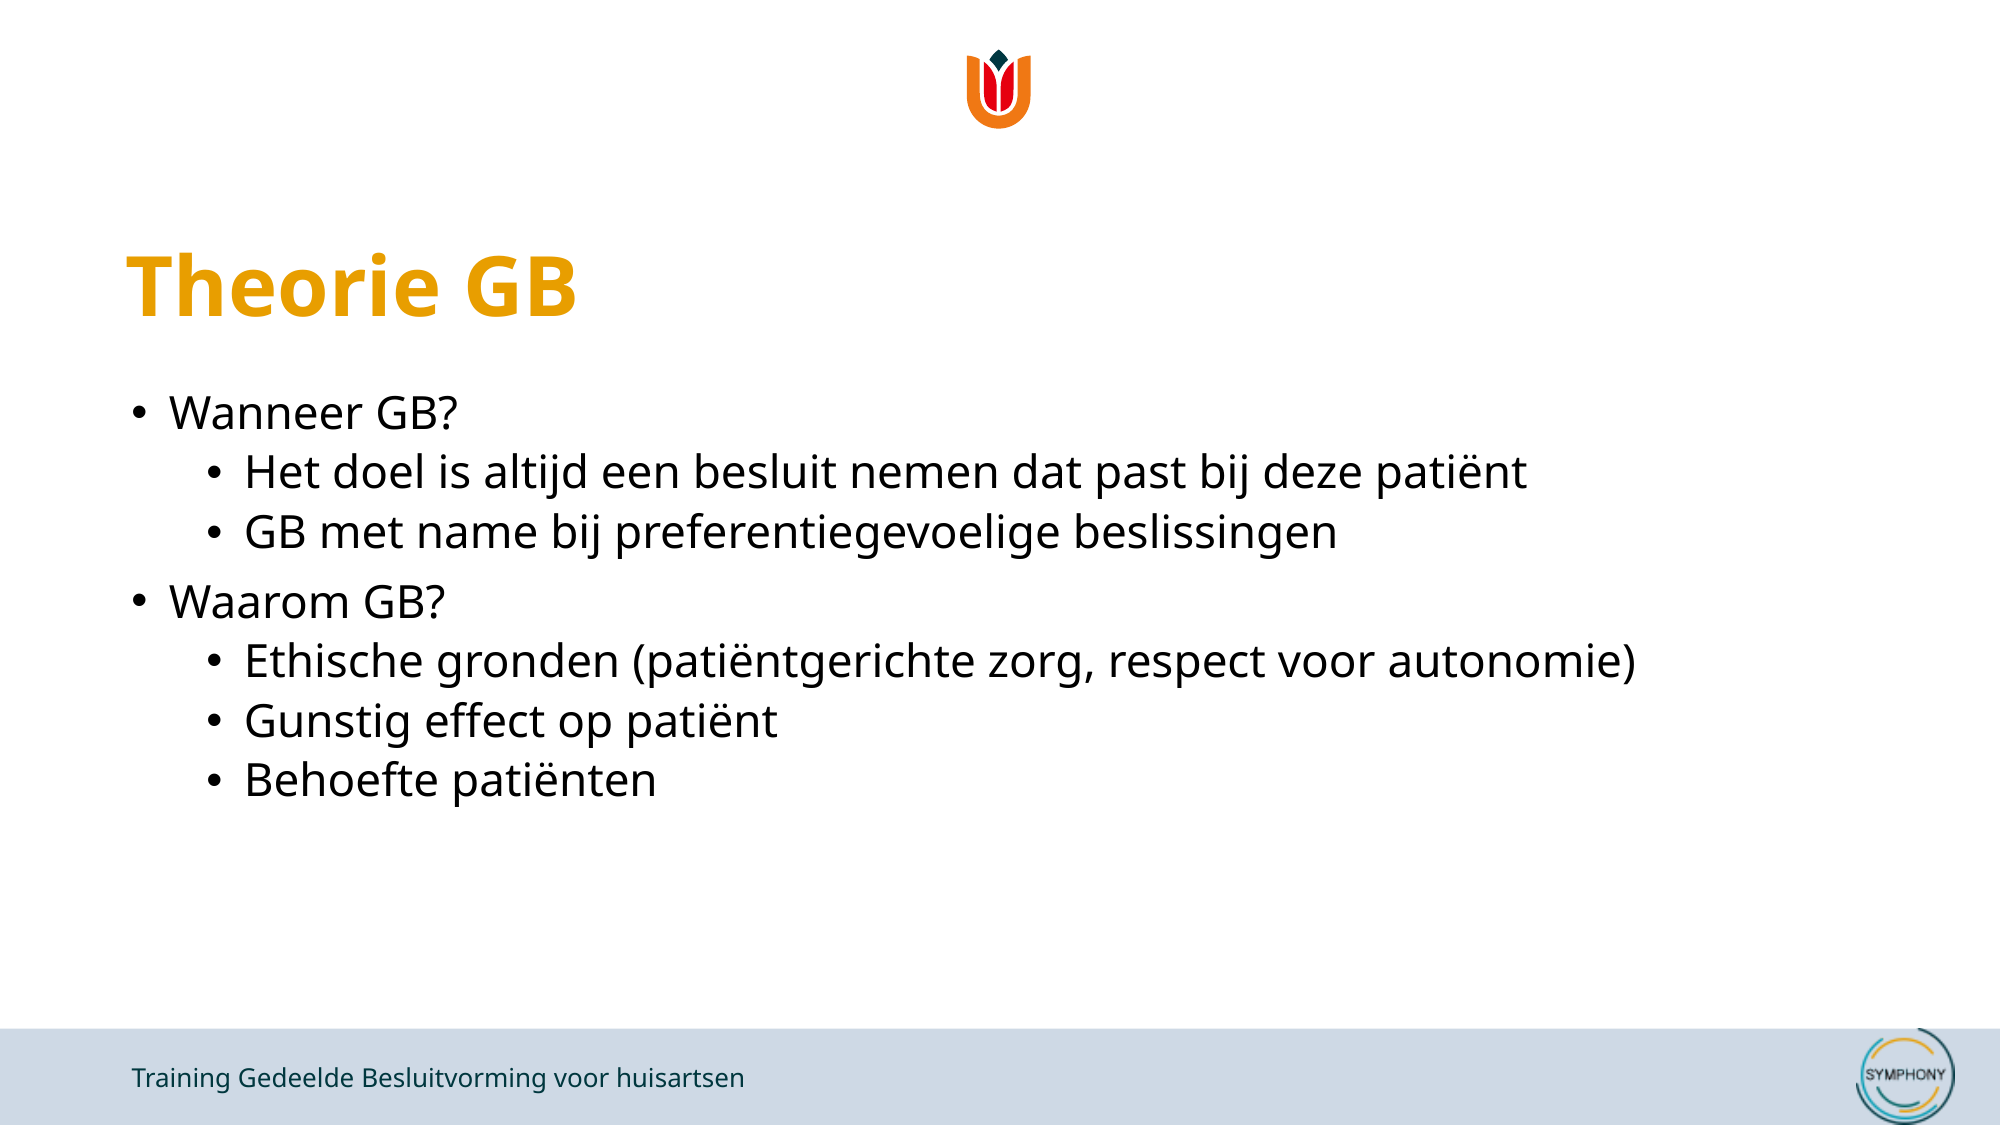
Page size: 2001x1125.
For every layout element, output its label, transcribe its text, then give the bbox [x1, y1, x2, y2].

title Theorie GB [110, 180, 1877, 398]
footer Training Gedeelde Besluitvorming voor huisartsen [116, 1046, 792, 1107]
list Wanneer GB? Het doel is altijd een besluit nemen dat past bij deze patiënt GB met name bij preferentiegevoelige beslissingen Waarom GB? Ethische gronden (patiëntgerichte zorg, respect voor autonomie) Gunstig effect op patiënt Behoefte patiënten [116, 362, 1880, 979]
picture [1856, 1028, 1955, 1125]
